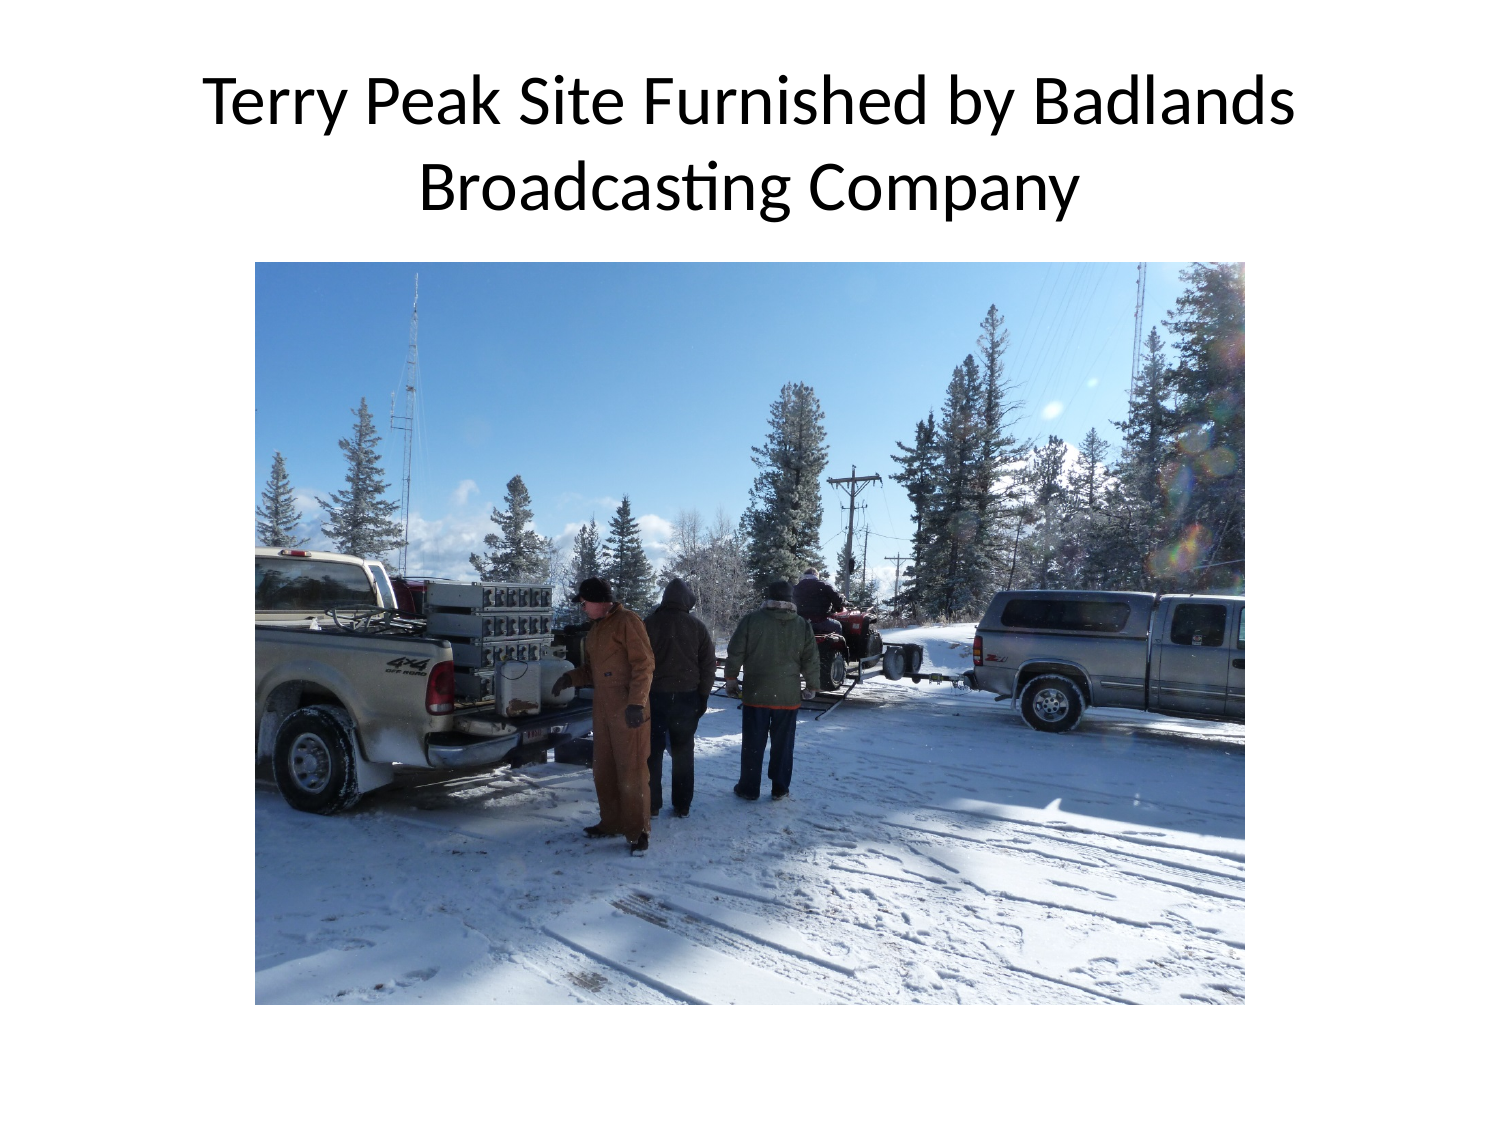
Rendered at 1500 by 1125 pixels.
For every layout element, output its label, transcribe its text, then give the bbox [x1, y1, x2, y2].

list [254, 262, 1246, 1006]
title Terry Peak Site Furnished by Badlands Broadcasting Company [75, 45, 1425, 233]
